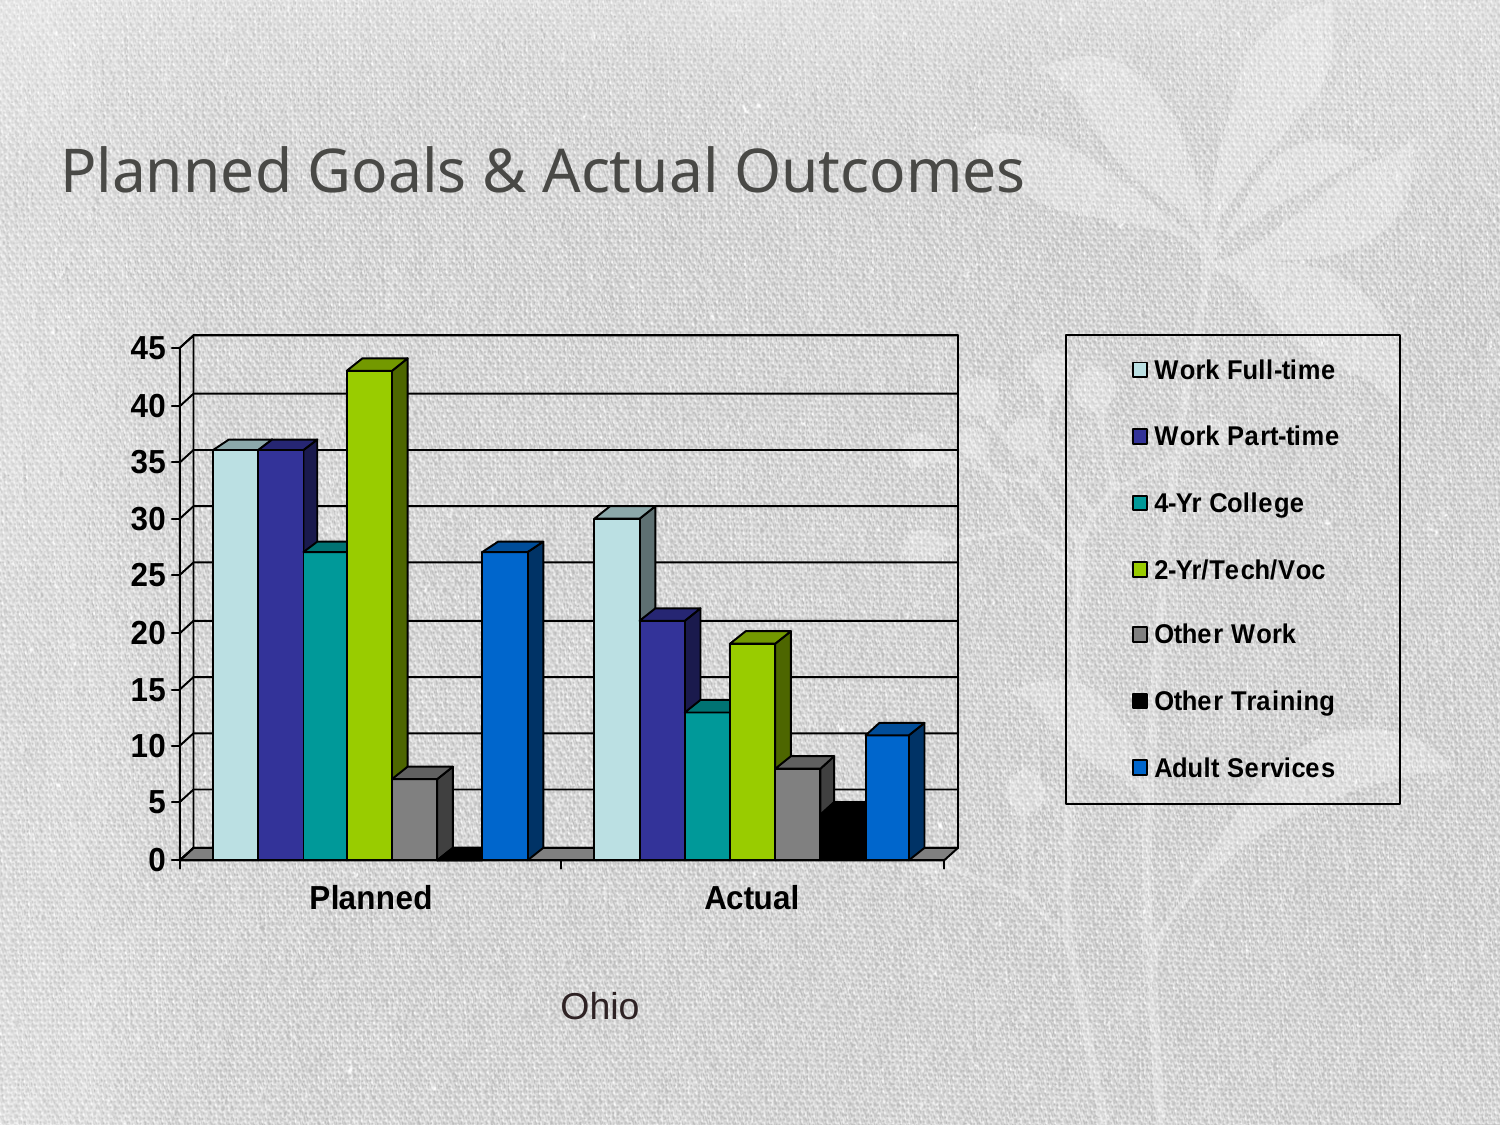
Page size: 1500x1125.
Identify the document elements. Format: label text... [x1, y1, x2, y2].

text_box [424, 972, 738, 1038]
text_box Ohio [474, 974, 725, 1035]
title Planned Goals & Actual Outcomes [45, 37, 1455, 213]
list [49, 287, 1438, 963]
